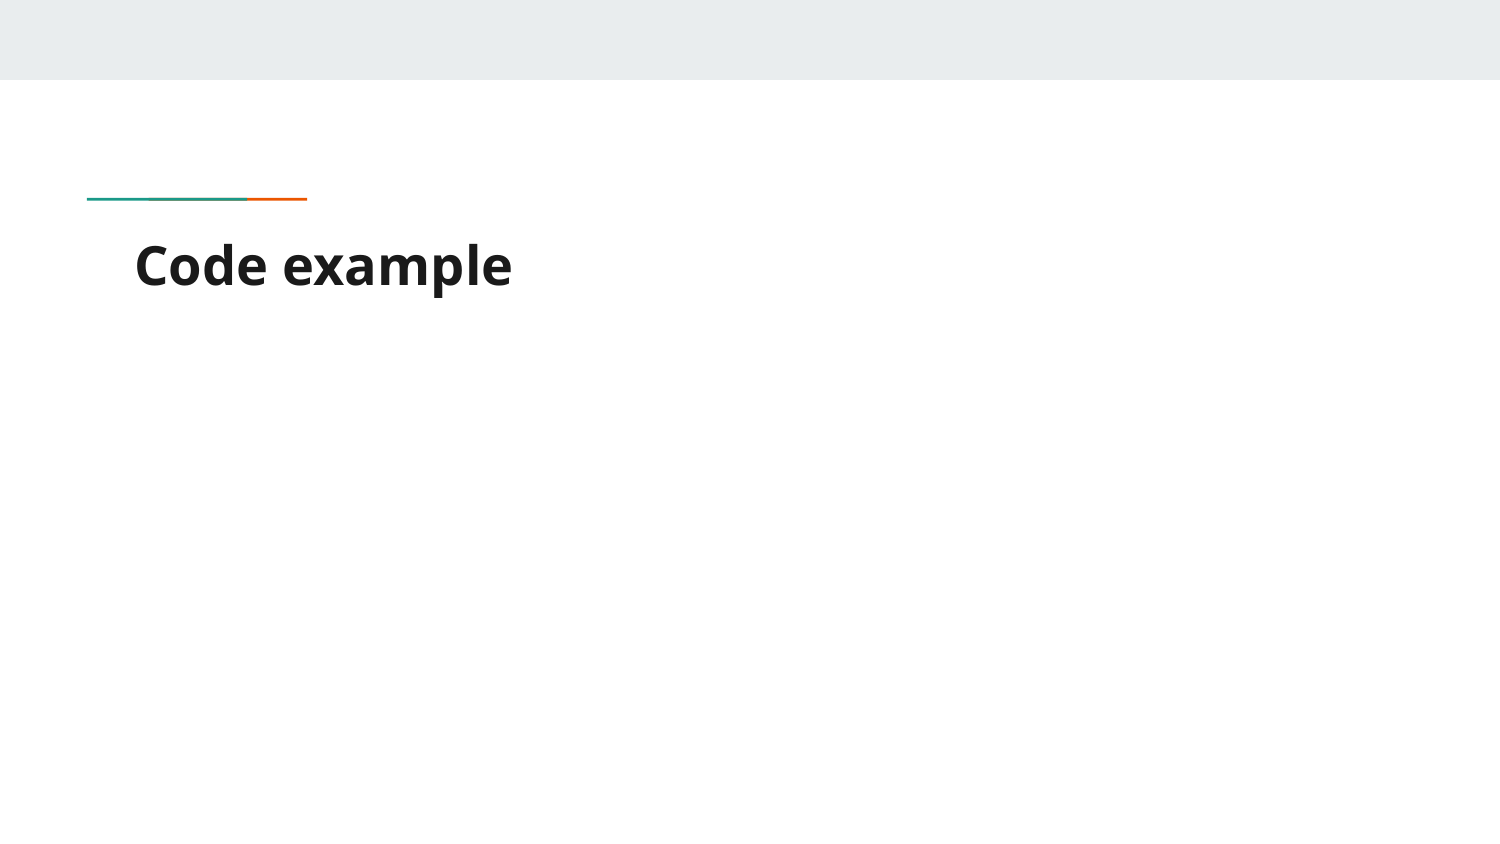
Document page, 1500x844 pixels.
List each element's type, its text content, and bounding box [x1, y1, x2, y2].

title Code example [119, 216, 1381, 305]
